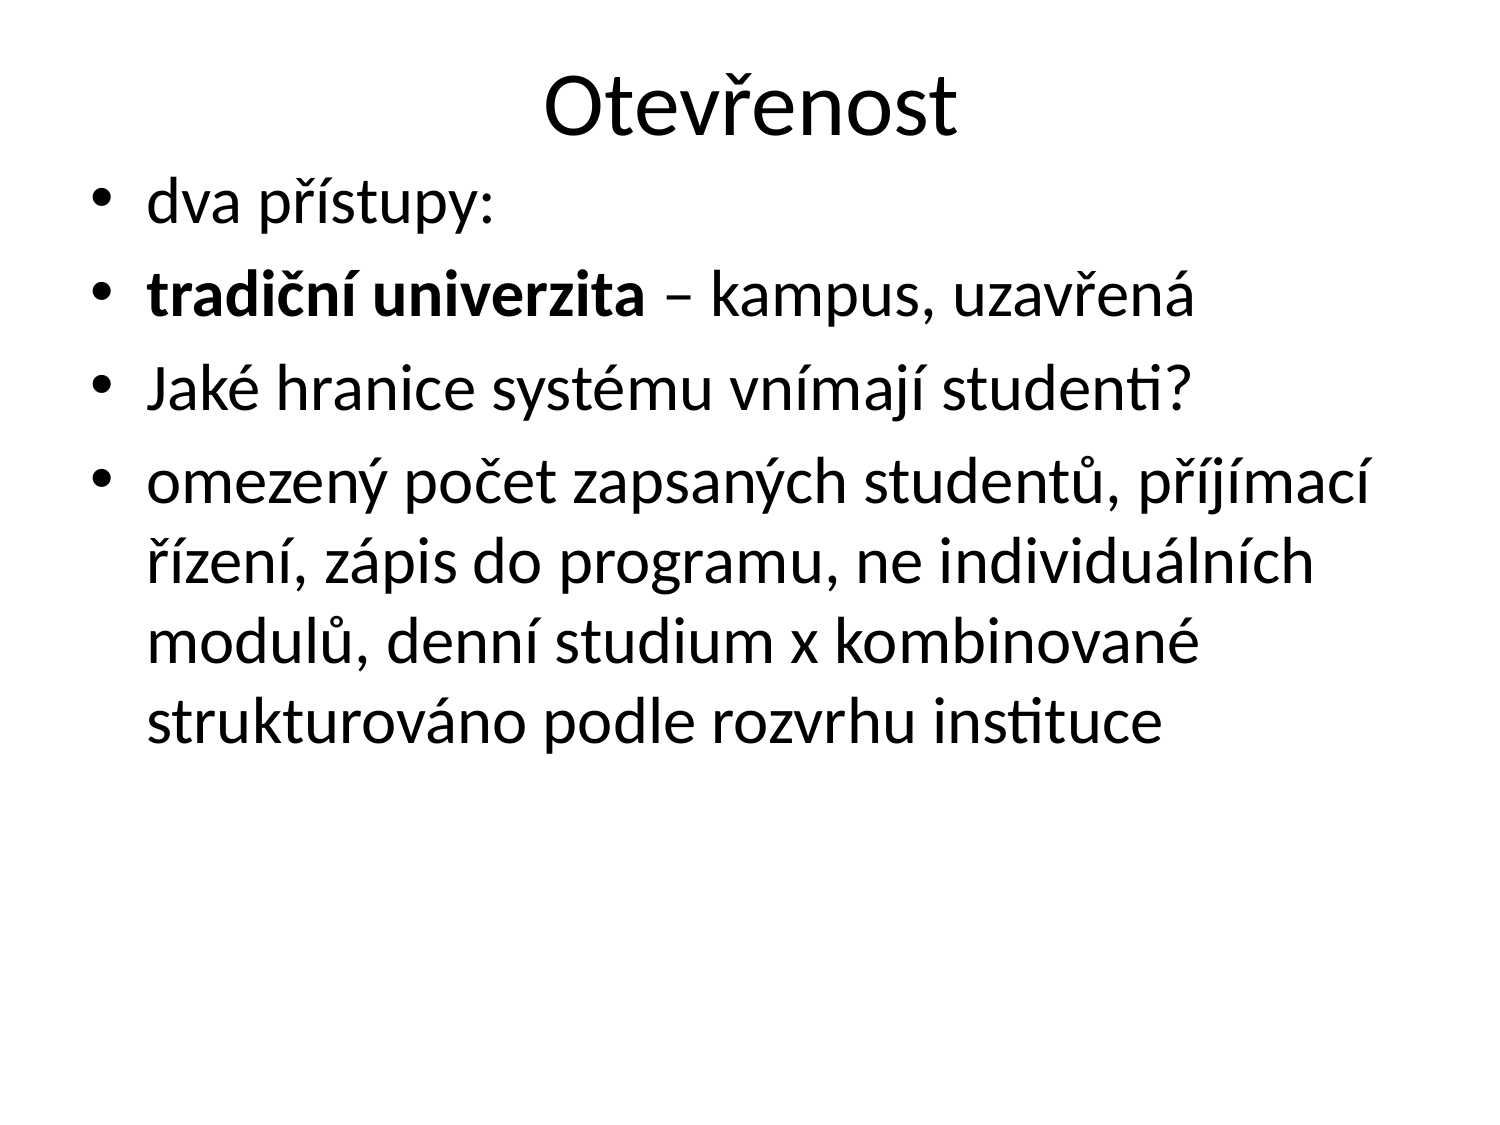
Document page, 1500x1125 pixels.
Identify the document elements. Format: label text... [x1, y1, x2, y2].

list dva přístupy: tradiční univerzita – kampus, uzavřená Jaké hranice systému vnímají studenti? omezený počet zapsaných studentů, příjímací řízení, zápis do programu, ne individuálních modulů, denní studium x kombinované strukturováno podle rozvrhu instituce [75, 149, 1459, 1125]
title Otevřenost [76, 4, 1427, 149]
